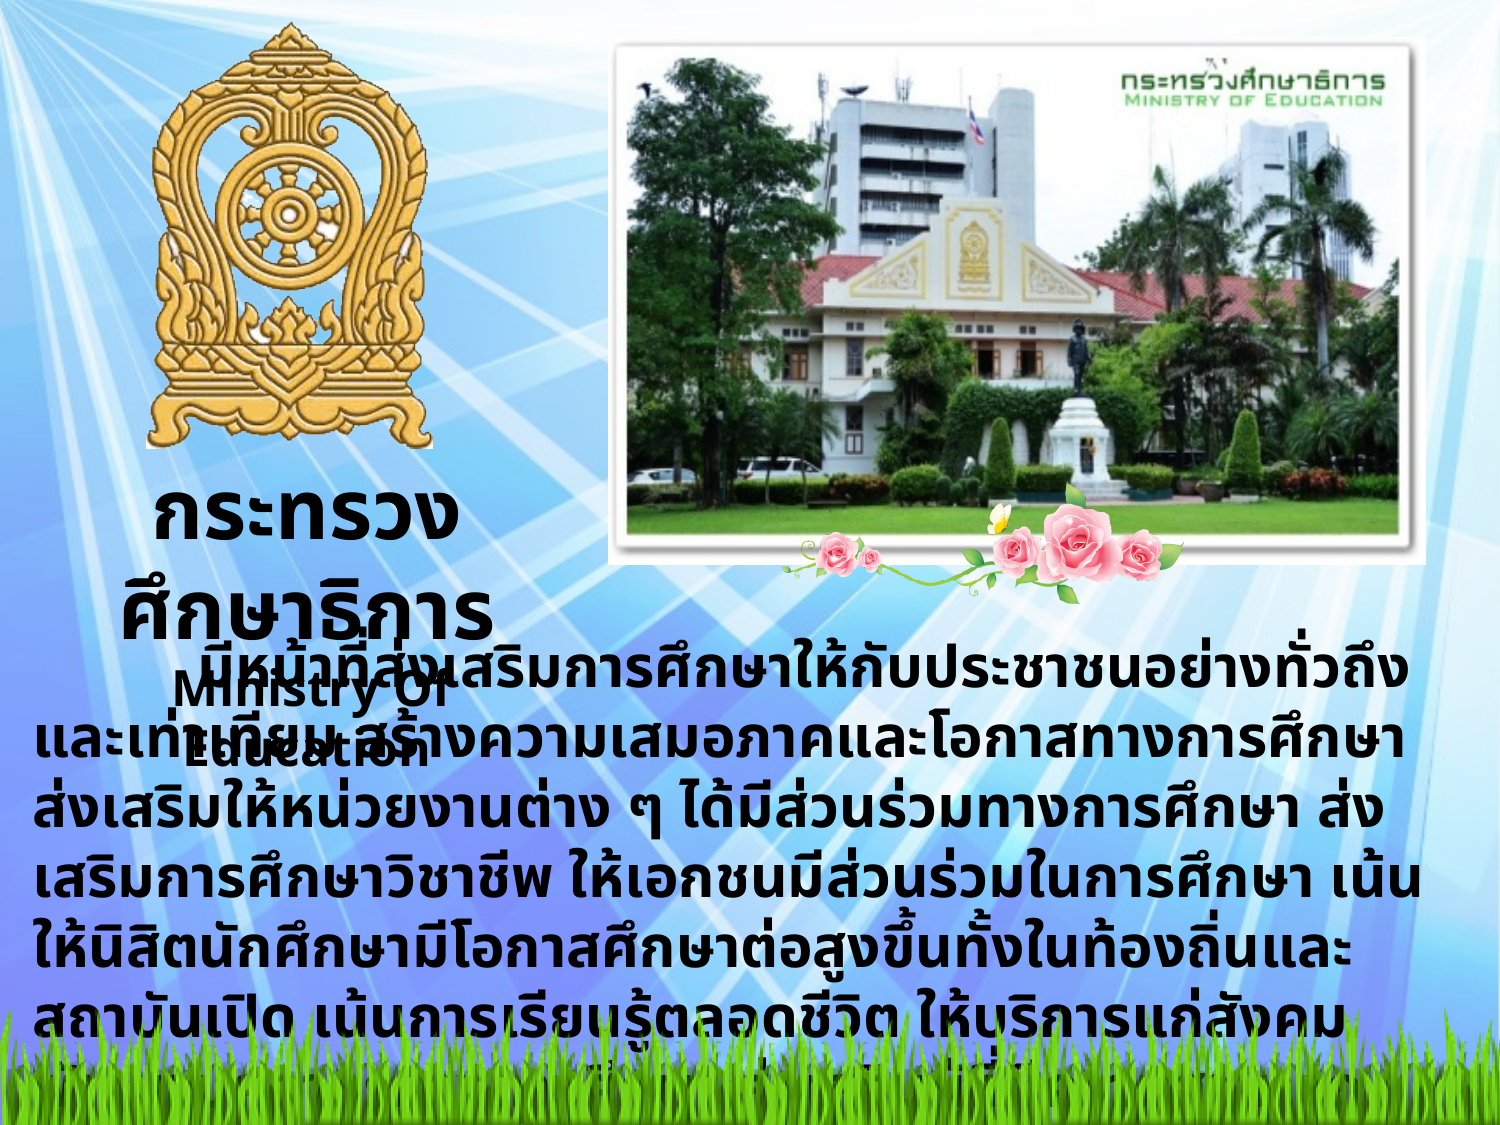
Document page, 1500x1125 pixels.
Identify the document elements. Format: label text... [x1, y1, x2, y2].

picture [0, 960, 1500, 1125]
picture [607, 36, 1426, 719]
text_box มีหน้าที่ส่งเสริมการศึกษาให้กับประชาชนอย่างทั่วถึงและเท่าเทียม สร้างความเสมอภาคและโอกาสทางการศึกษา ส่งเสริมให้หน่วยงานต่าง ๆ ได้มีส่วนร่วมทางการศึกษา ส่งเสริมการศึกษาวิชาชีพ ให้เอกชนมีส่วนร่วมในการศึกษา เน้นให้นิสิตนักศึกษามีโอกาสศึกษาต่อสูงขึ้นทั้งในท้องถิ่นและสถาบันเปิด เน้นการเรียนรู้ตลอดชีวิต ให้บริการแก่สังคม พัฒนาบุคลากรทางการศึกษา ส่งเสริมผู้ที่มีความสามารถพิเศษให้ได้เรียนและแสดงออกในทางที่เหมาะสม [17, 621, 1459, 958]
picture [146, 18, 433, 449]
text_box กระทรวงศึกษาธิการ Ministry Of Education [17, 448, 597, 621]
